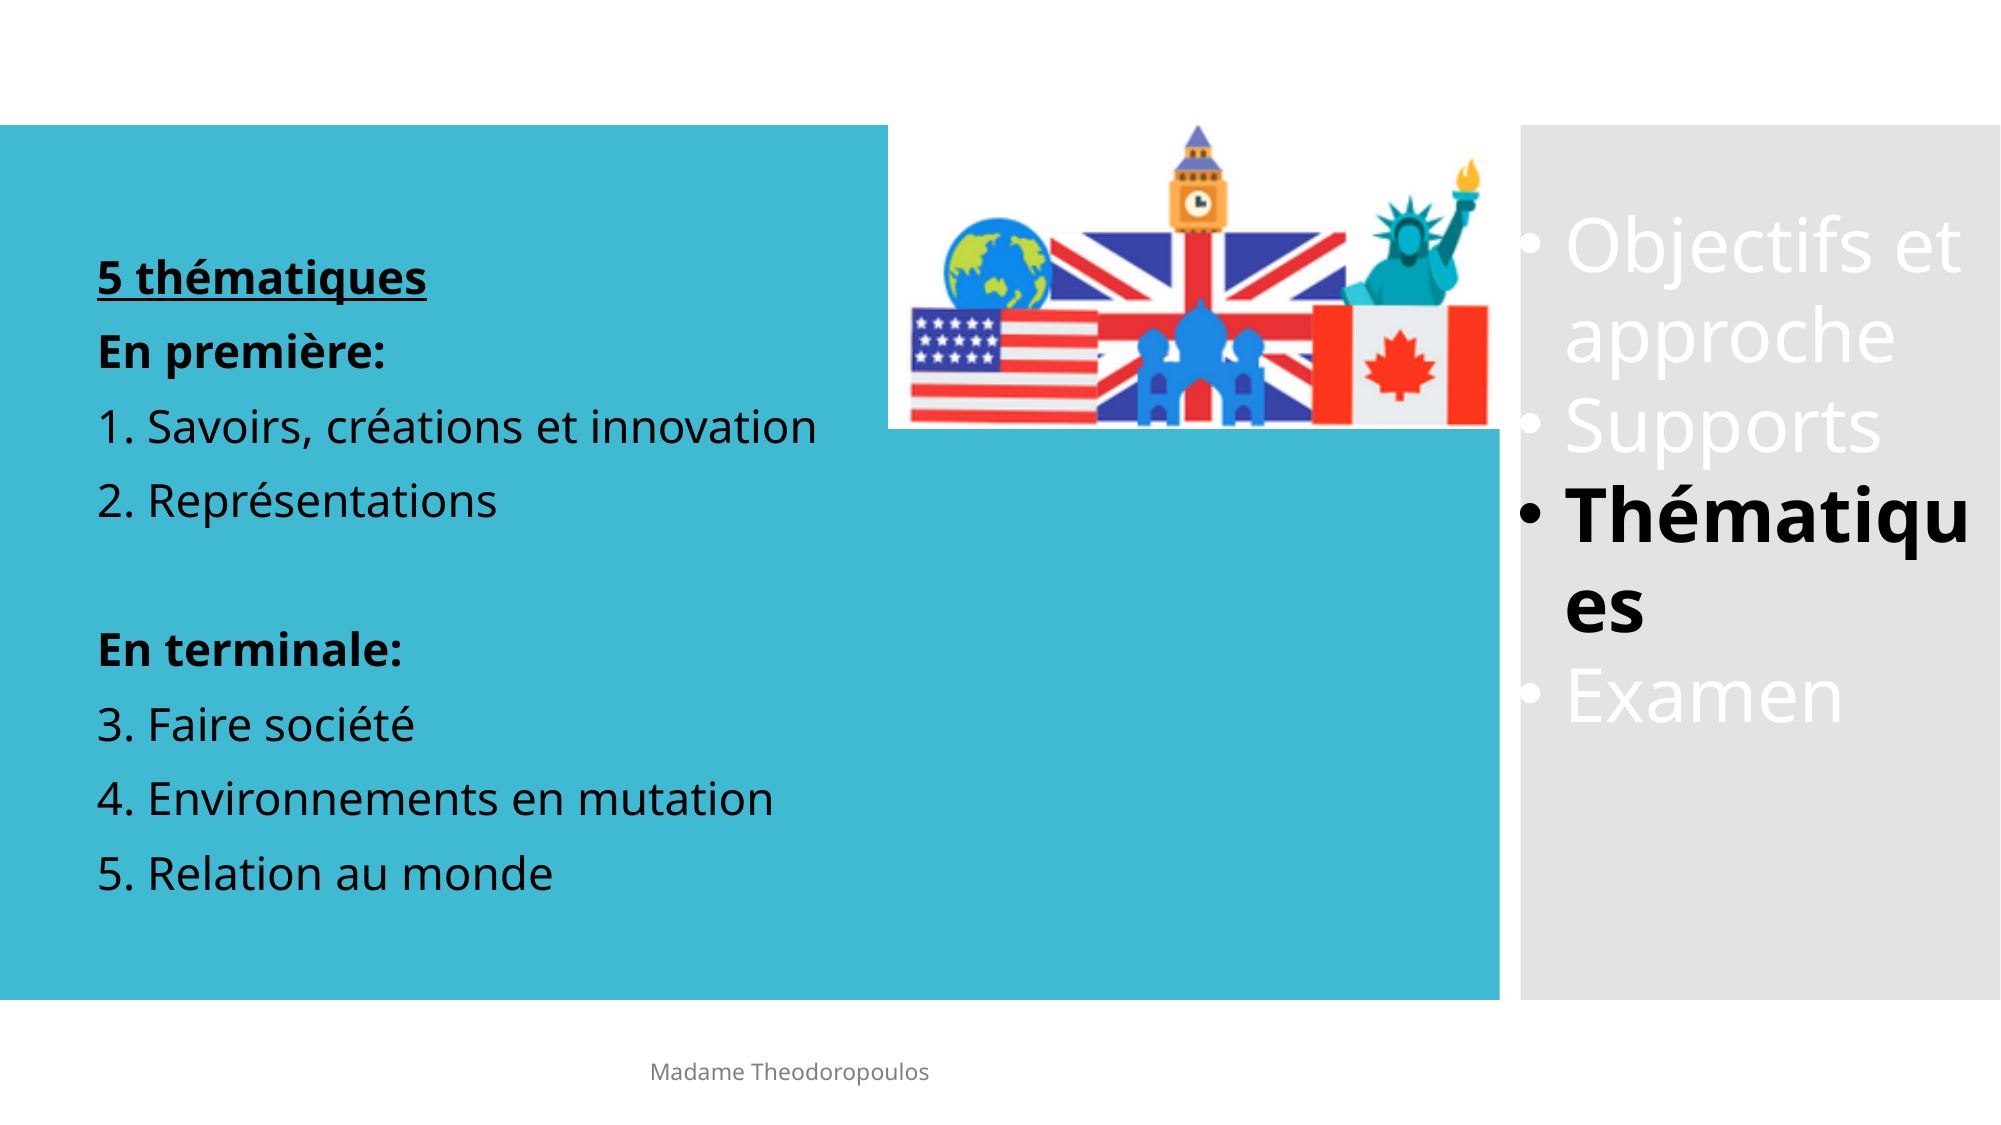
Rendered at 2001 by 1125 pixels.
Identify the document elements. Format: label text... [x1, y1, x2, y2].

text_box Objectifs et approche Supports Thématiques Examen [1502, 189, 2000, 745]
picture [887, 118, 1503, 429]
subtitle 5 thématiques En première: 1. Savoirs, créations et innovation 2. Représentations En terminale: 3. Faire société 4. Environnements en mutation 5. Relation au monde [25, 247, 1226, 1077]
footer Madame Theodoropoulos [634, 1042, 1605, 1103]
